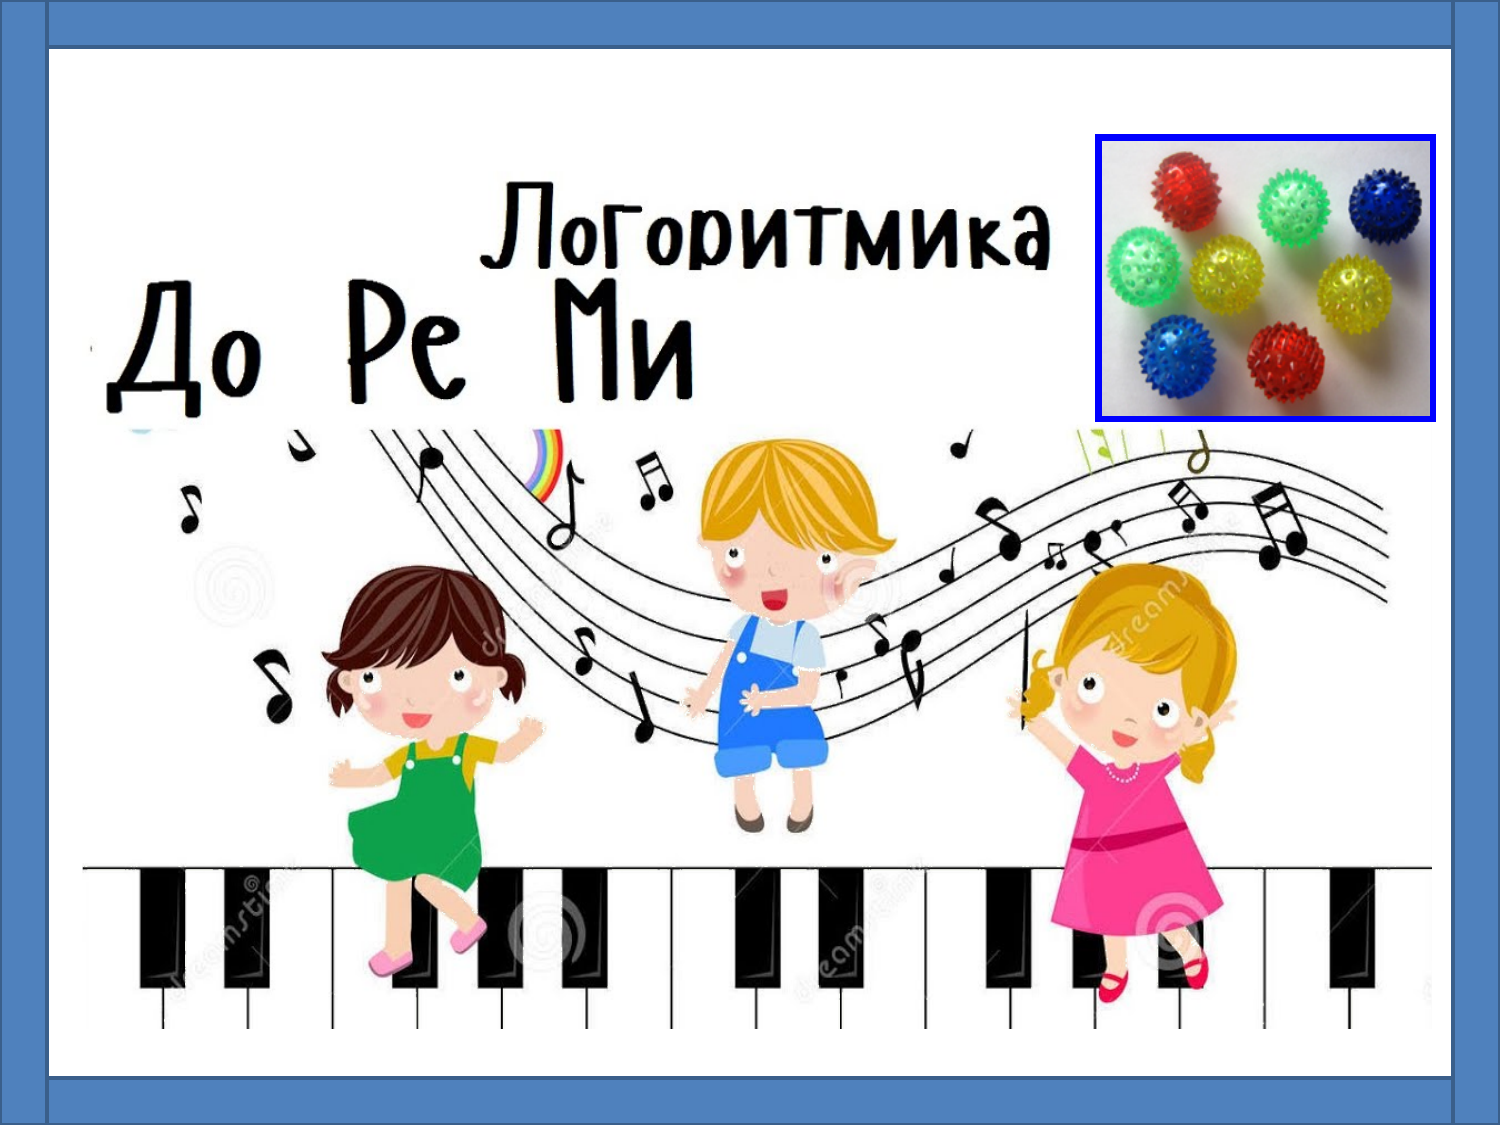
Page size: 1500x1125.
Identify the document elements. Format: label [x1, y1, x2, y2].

text_box [0, 0, 49, 1125]
text_box [49, 1076, 1451, 1125]
text_box [1451, 0, 1500, 1125]
picture [81, 140, 1433, 1029]
text_box [49, 0, 1451, 49]
